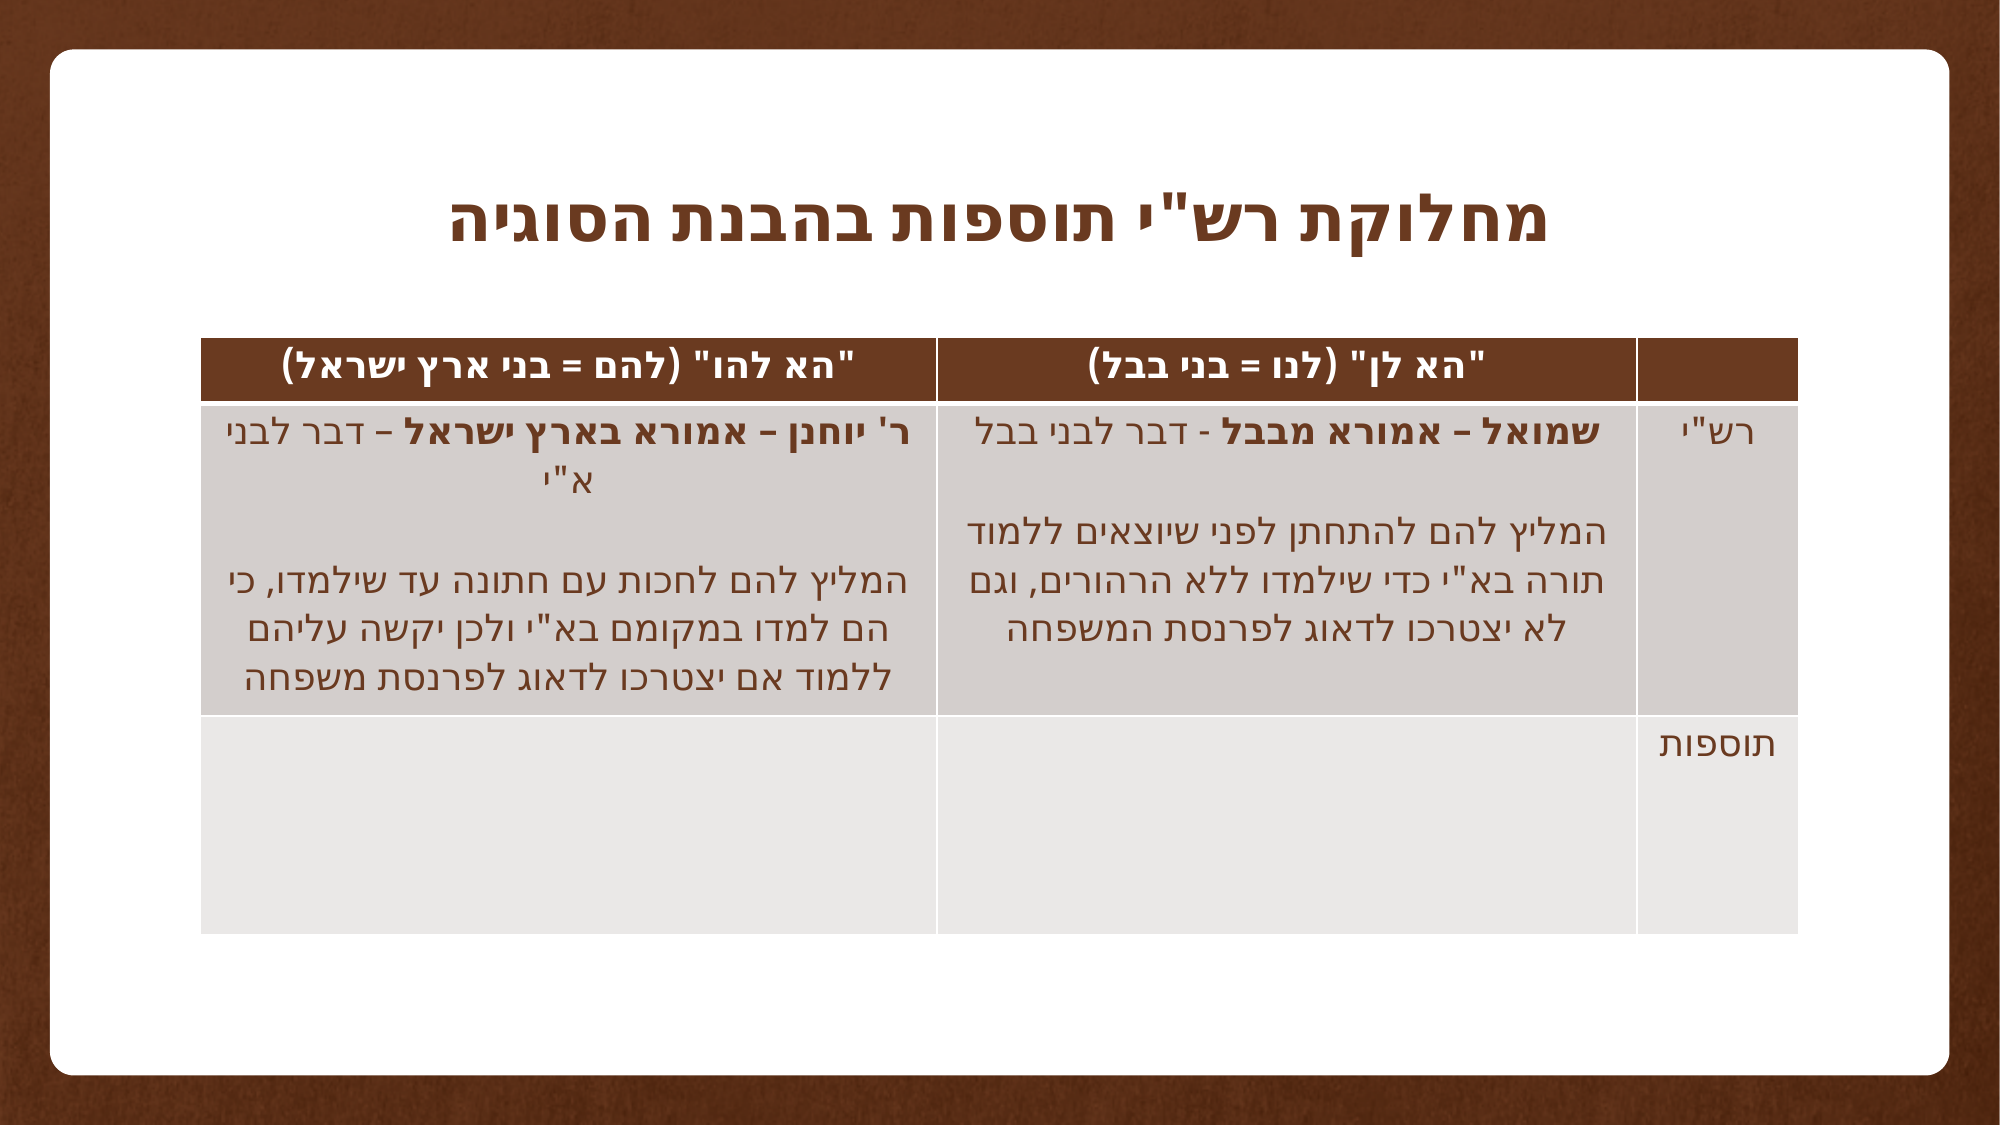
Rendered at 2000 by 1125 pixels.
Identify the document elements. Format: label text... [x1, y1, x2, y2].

table_cell ר' יוחנן – אמורא בארץ ישראל – דבר לבני א"י המליץ להם לחכות עם חתונה עד שילמדו, כי הם למדו במקומם בא"י ולכן יקשה עליהם ללמוד אם יצטרכו לדאוג לפרנסת משפחה [201, 406, 936, 715]
table_cell שמואל – אמורא מבבל - דבר לבני בבל המליץ להם להתחתן לפני שיוצאים ללמוד תורה בא"י כדי שילמדו ללא הרהורים, וגם לא יצטרכו לדאוג לפרנסת המשפחה [938, 406, 1636, 715]
title מחלוקת רש"י תוספות בהבנת הסוגיה [199, 70, 1800, 263]
table_cell תוספות [1638, 717, 1798, 934]
table_header [1638, 338, 1798, 401]
table_header "הא להו" (להם = בני ארץ ישראל) [201, 338, 936, 401]
table_cell [201, 717, 936, 934]
table_header "הא לן" (לנו = בני בבל) [938, 338, 1636, 401]
table_cell [938, 717, 1636, 934]
table_cell רש"י [1638, 406, 1798, 715]
